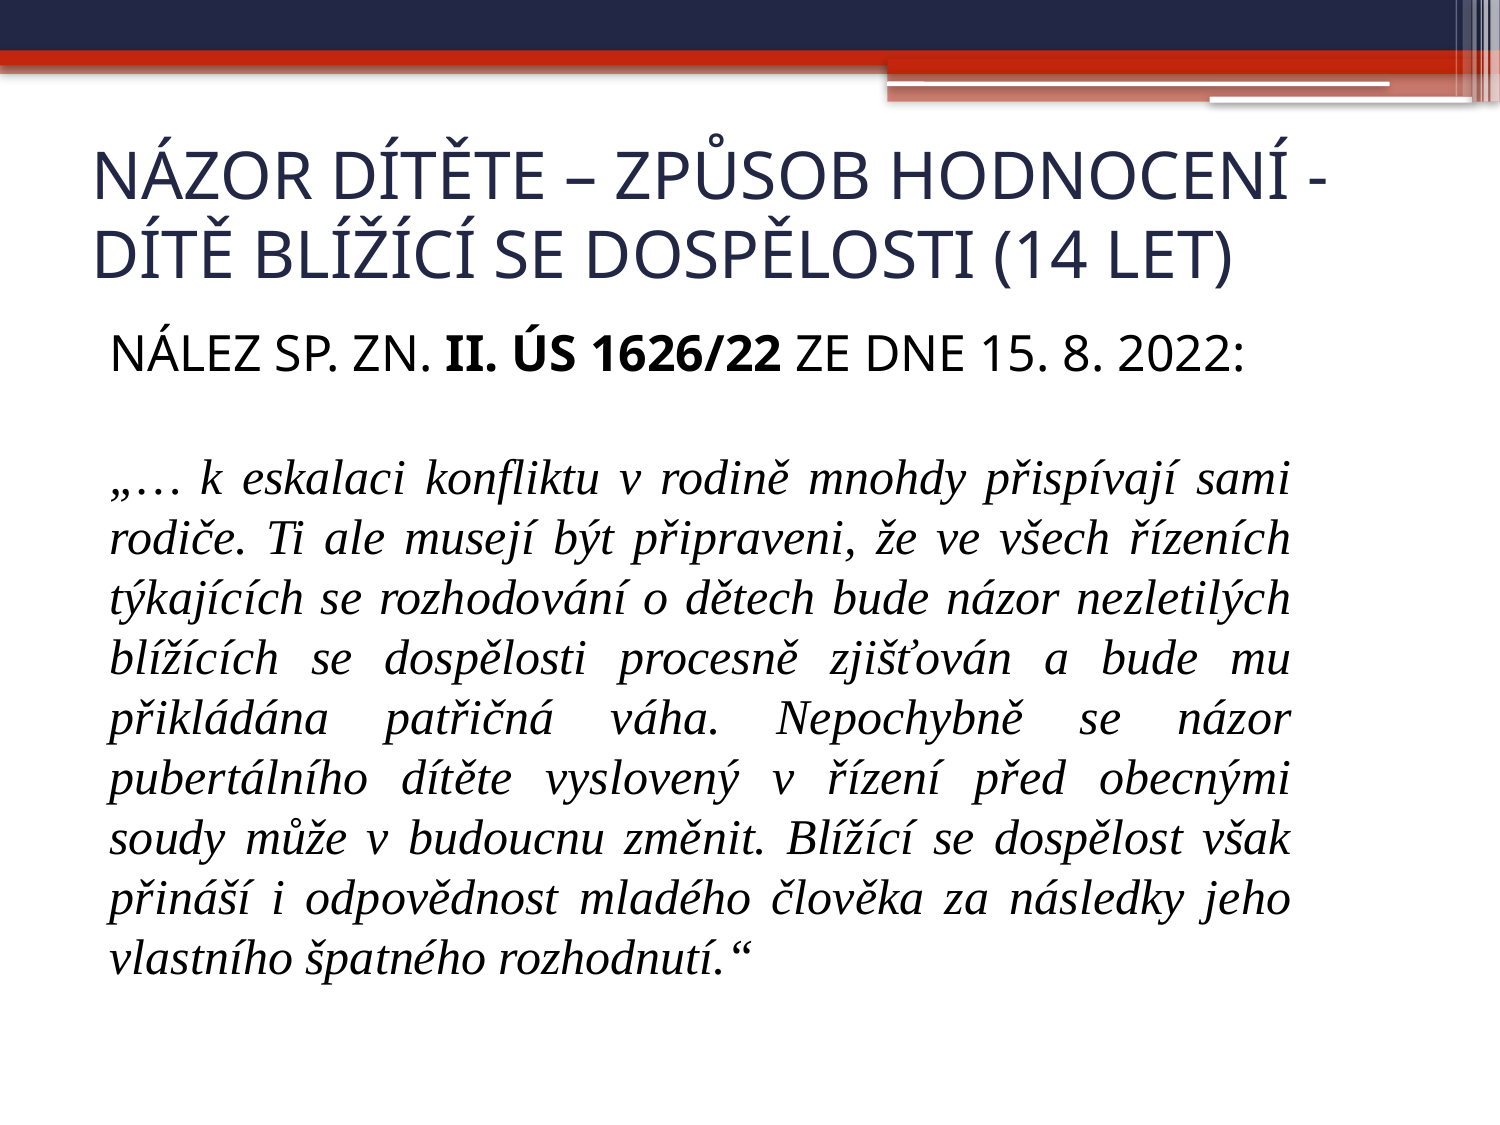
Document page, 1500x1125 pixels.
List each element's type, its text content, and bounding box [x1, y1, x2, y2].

title Názor dítěte – způsob hodnocení - Dítě blížící se dospělosti (14 let) [76, 125, 1427, 301]
list nález sp. zn. II. ÚS 1626/22 ze dne 15. 8. 2022: „… k eskalaci konfliktu v rodině mnohdy přispívají sami rodiče. Ti ale musejí být připraveni, že ve všech řízeních týkajících se rozhodování o dětech bude názor nezletilých blížících se dospělosti procesně zjišťován a bude mu přikládána patřičná váha. Nepochybně se názor pubertálního dítěte vyslovený v řízení před obecnými soudy může v budoucnu změnit. Blížící se dospělost však přináší i odpovědnost mladého člověka za následky jeho vlastního špatného rozhodnutí.“ [76, 314, 1307, 1057]
